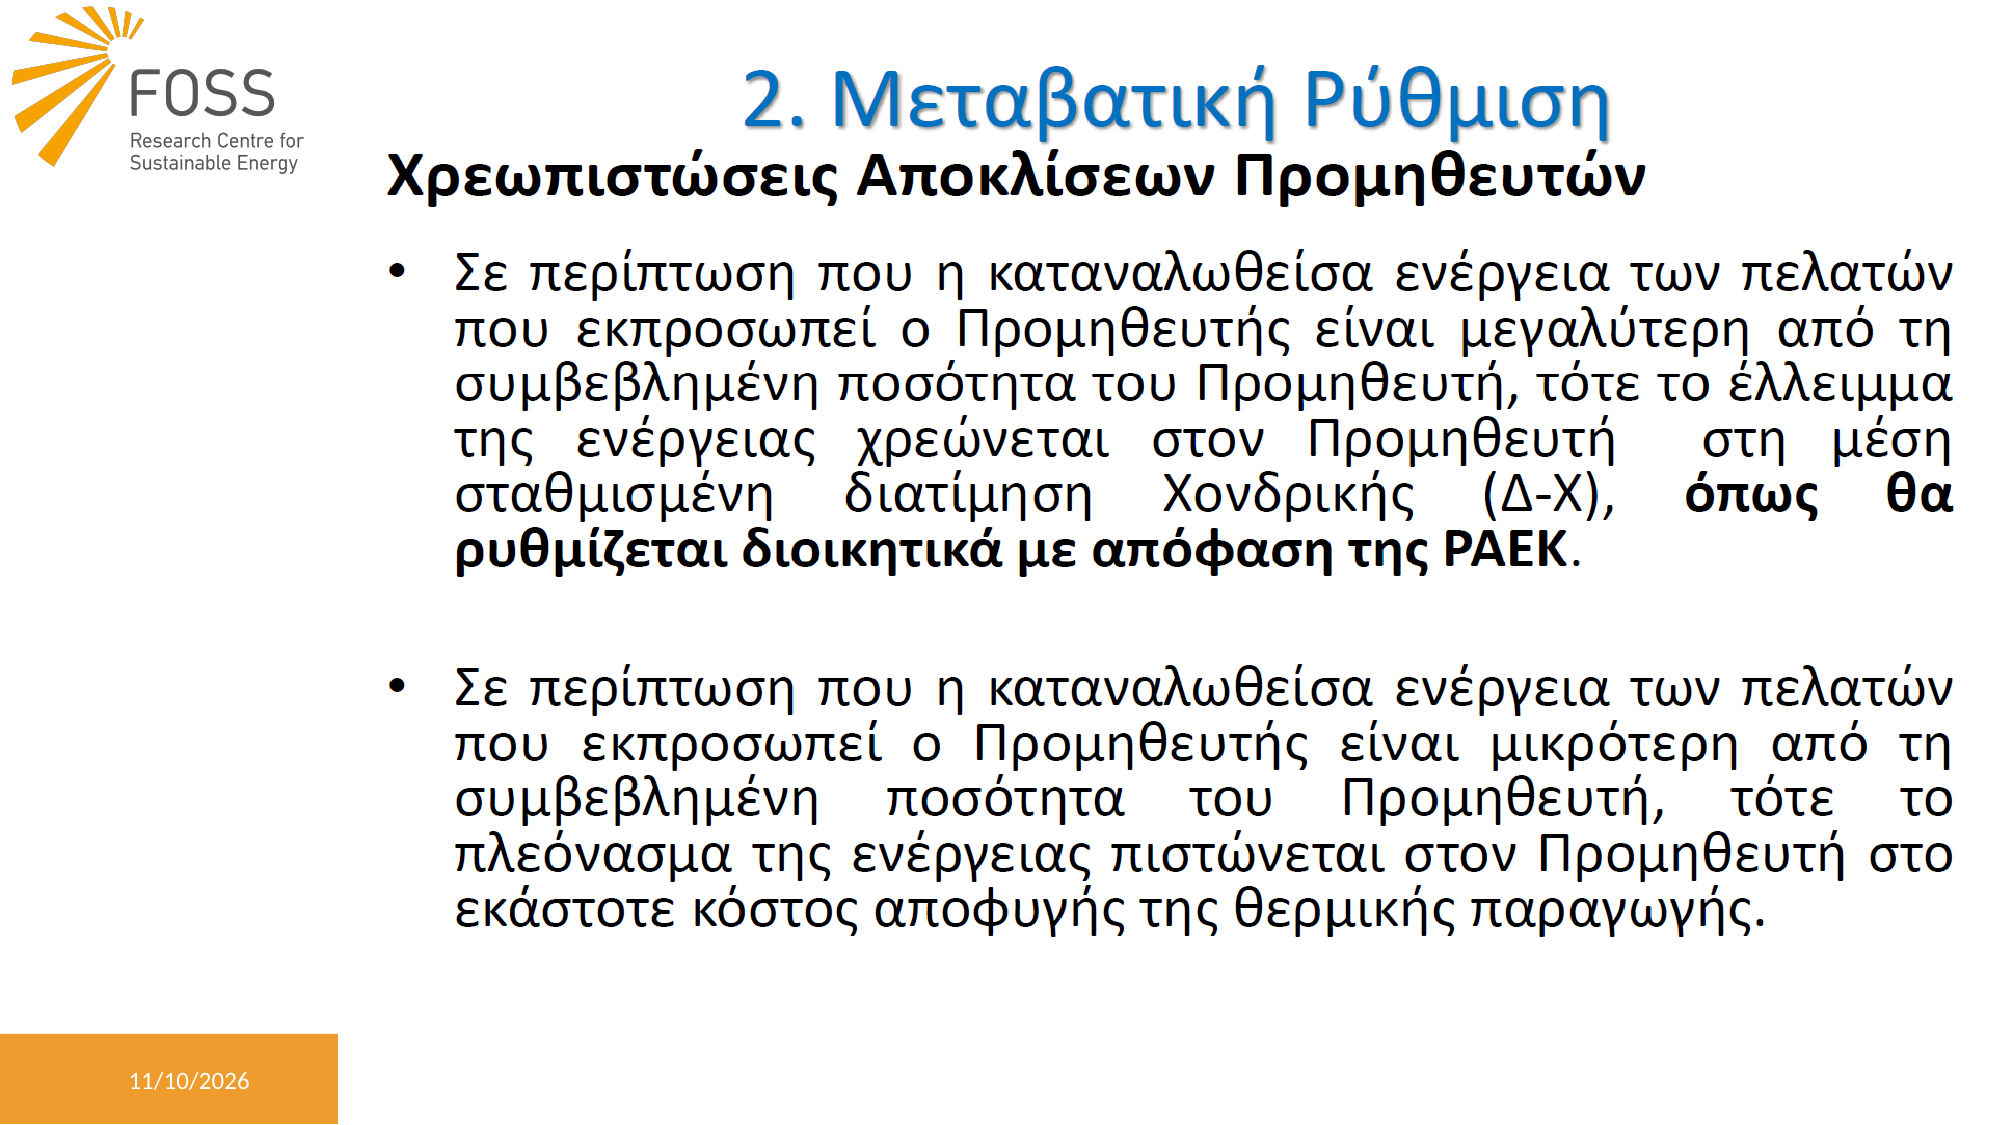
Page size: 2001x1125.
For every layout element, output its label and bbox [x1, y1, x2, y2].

picture [338, 0, 2000, 1125]
slide_number [113, 1049, 338, 1110]
picture [0, 0, 321, 188]
